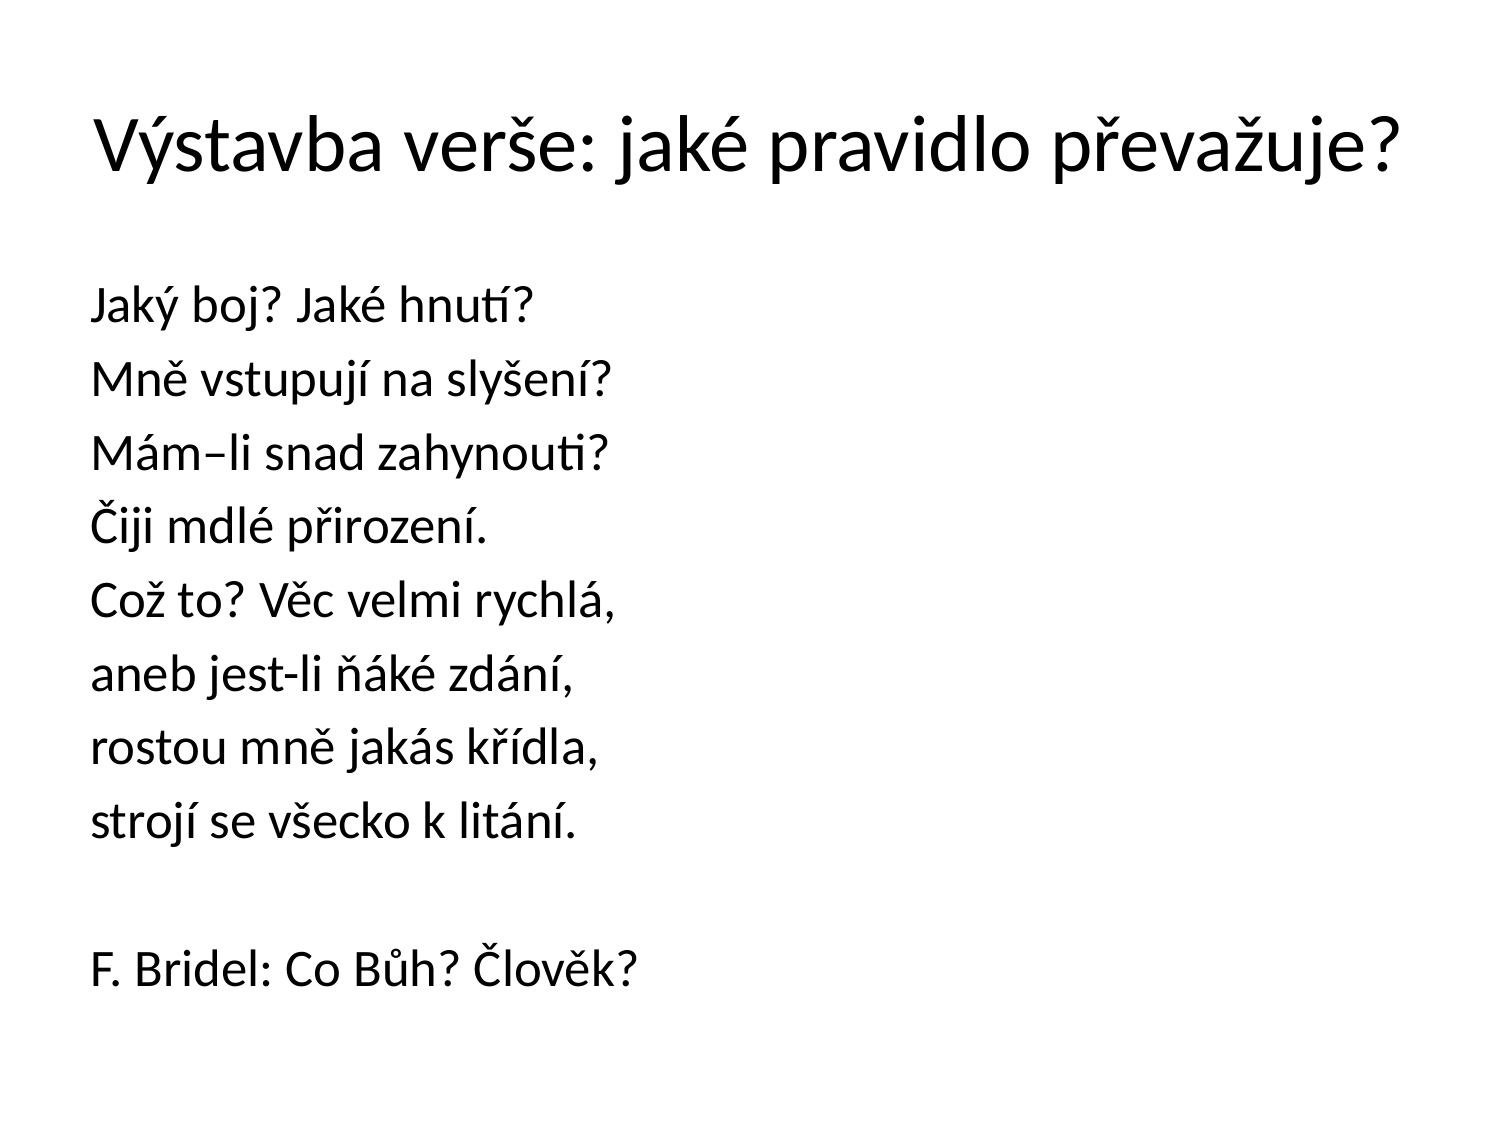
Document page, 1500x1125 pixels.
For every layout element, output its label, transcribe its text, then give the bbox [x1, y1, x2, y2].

title Výstavba verše: jaké pravidlo převažuje? [75, 45, 1425, 233]
list Jaký boj? Jaké hnutí? Mně vstupují na slyšení? Mám–li snad zahynouti? Čiji mdlé přirození. Což to? Věc velmi rychlá, aneb jest-li ňáké zdání, rostou mně jakás křídla, strojí se všecko k litání. F. Bridel: Co Bůh? Člověk? [75, 262, 1425, 1005]
